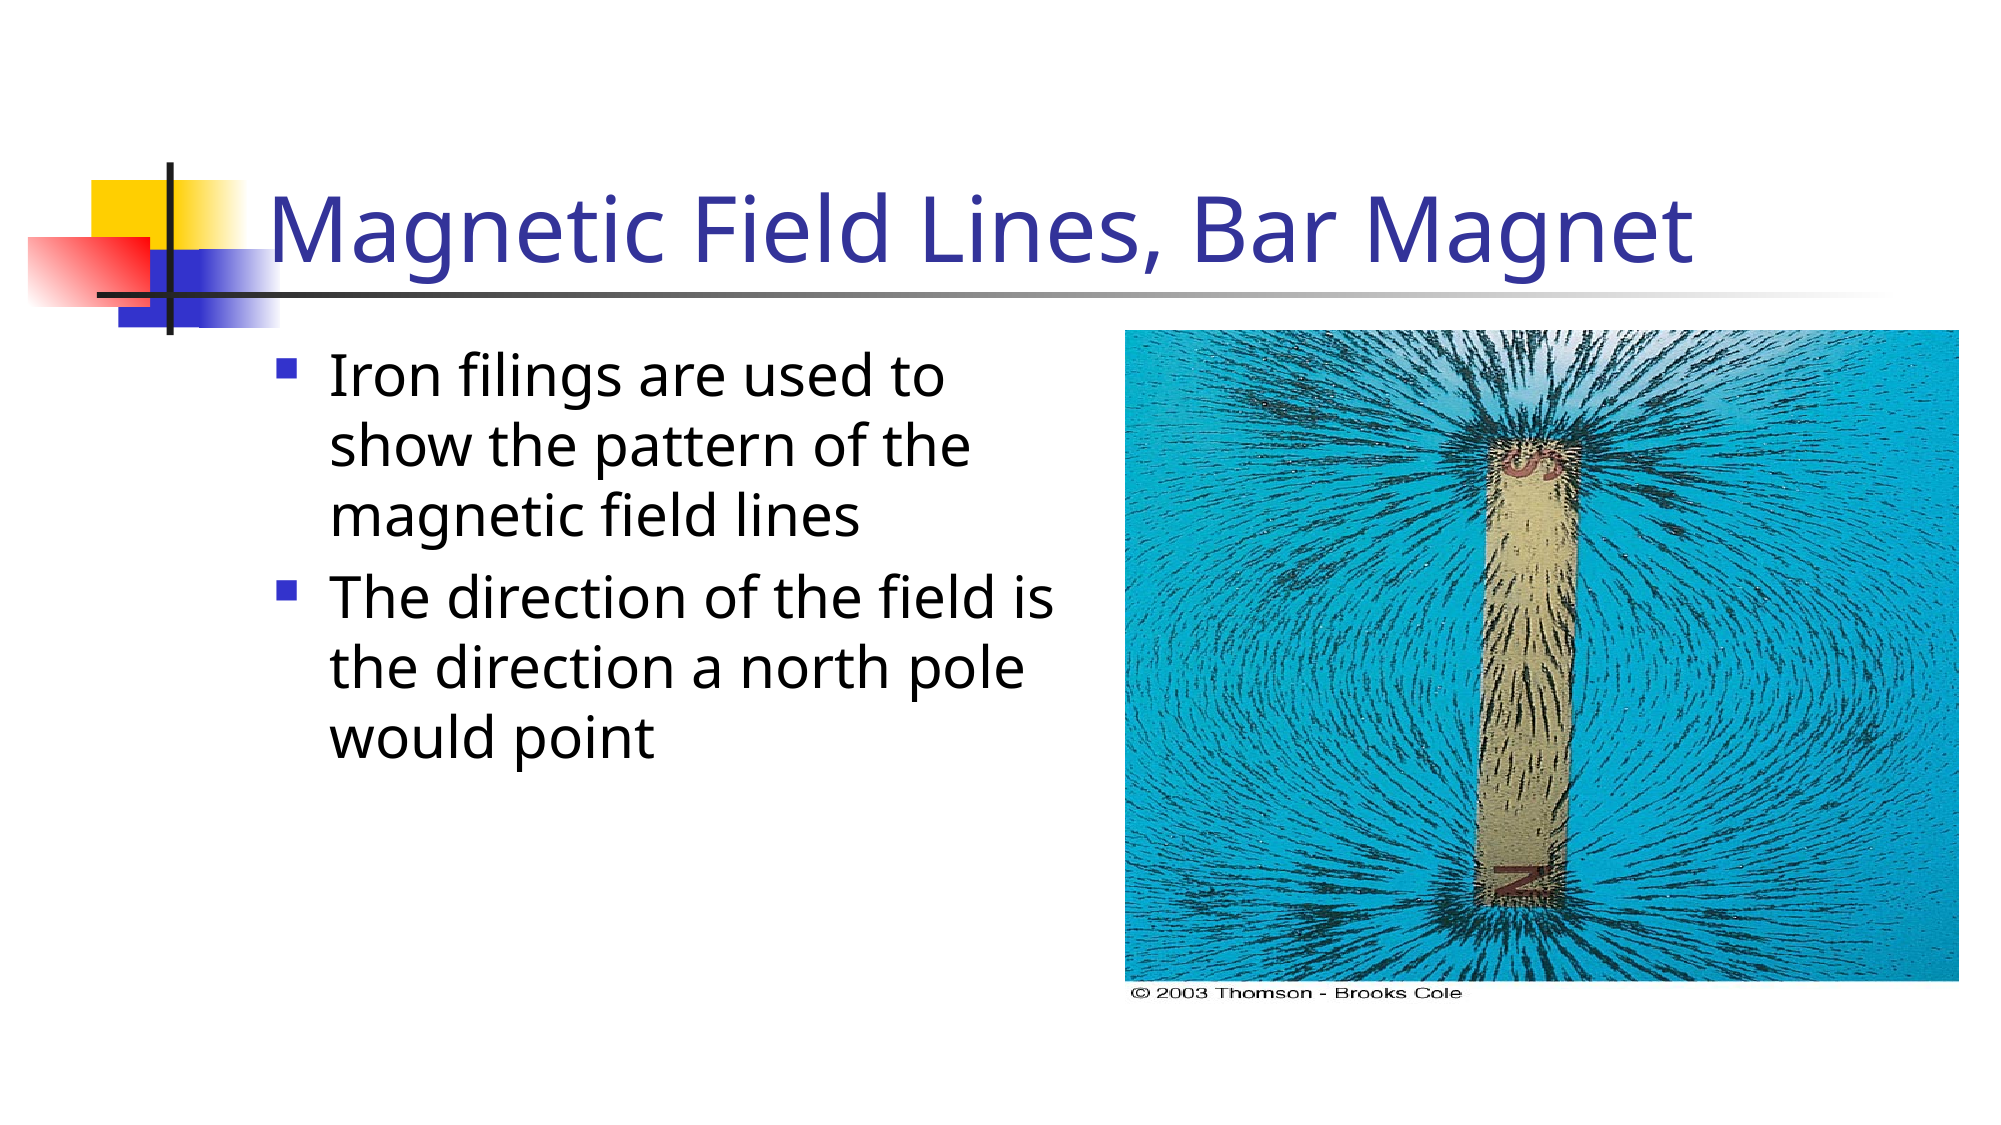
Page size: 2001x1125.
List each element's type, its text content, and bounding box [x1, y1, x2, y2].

list Iron filings are used to show the pattern of the magnetic field lines The direction of the field is the direction a north pole would point [258, 330, 1093, 1007]
title Magnetic Field Lines, Bar Magnet [251, 101, 1957, 289]
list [1125, 330, 1959, 1006]
